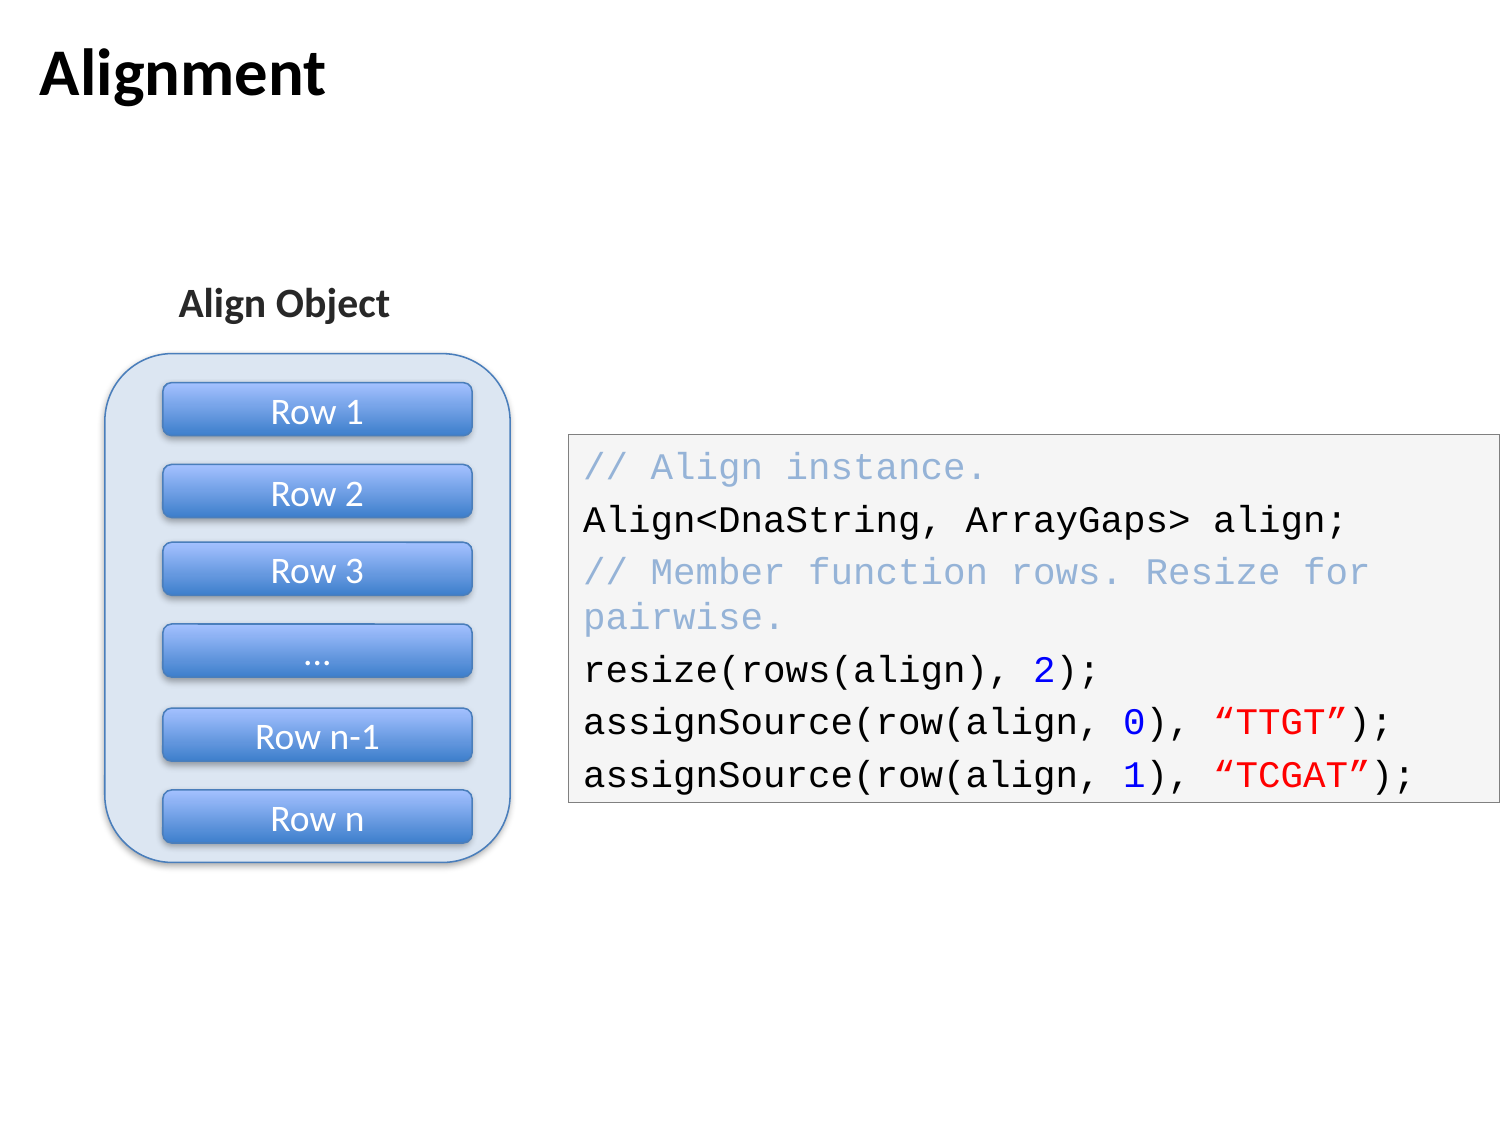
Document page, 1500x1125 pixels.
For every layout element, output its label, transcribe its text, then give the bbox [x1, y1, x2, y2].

text_box Row n [162, 789, 473, 844]
text_box Row 3 [162, 542, 473, 596]
text_box Row 2 [162, 464, 473, 518]
text_box // Align instance. Align<DnaString, ArrayGaps> align; // Member function rows. Resize for pairwise. resize(rows(align), 2); assignSource(row(align, 0), “TTGT”); assignSource(row(align, 1), “TCGAT”); [568, 434, 1500, 803]
title Alignment [24, 12, 1125, 125]
text_box [104, 353, 511, 863]
text_box ... [162, 623, 473, 678]
text_box Align Object [163, 268, 406, 334]
text_box Row 1 [162, 382, 473, 436]
text_box Row n-1 [162, 708, 473, 762]
